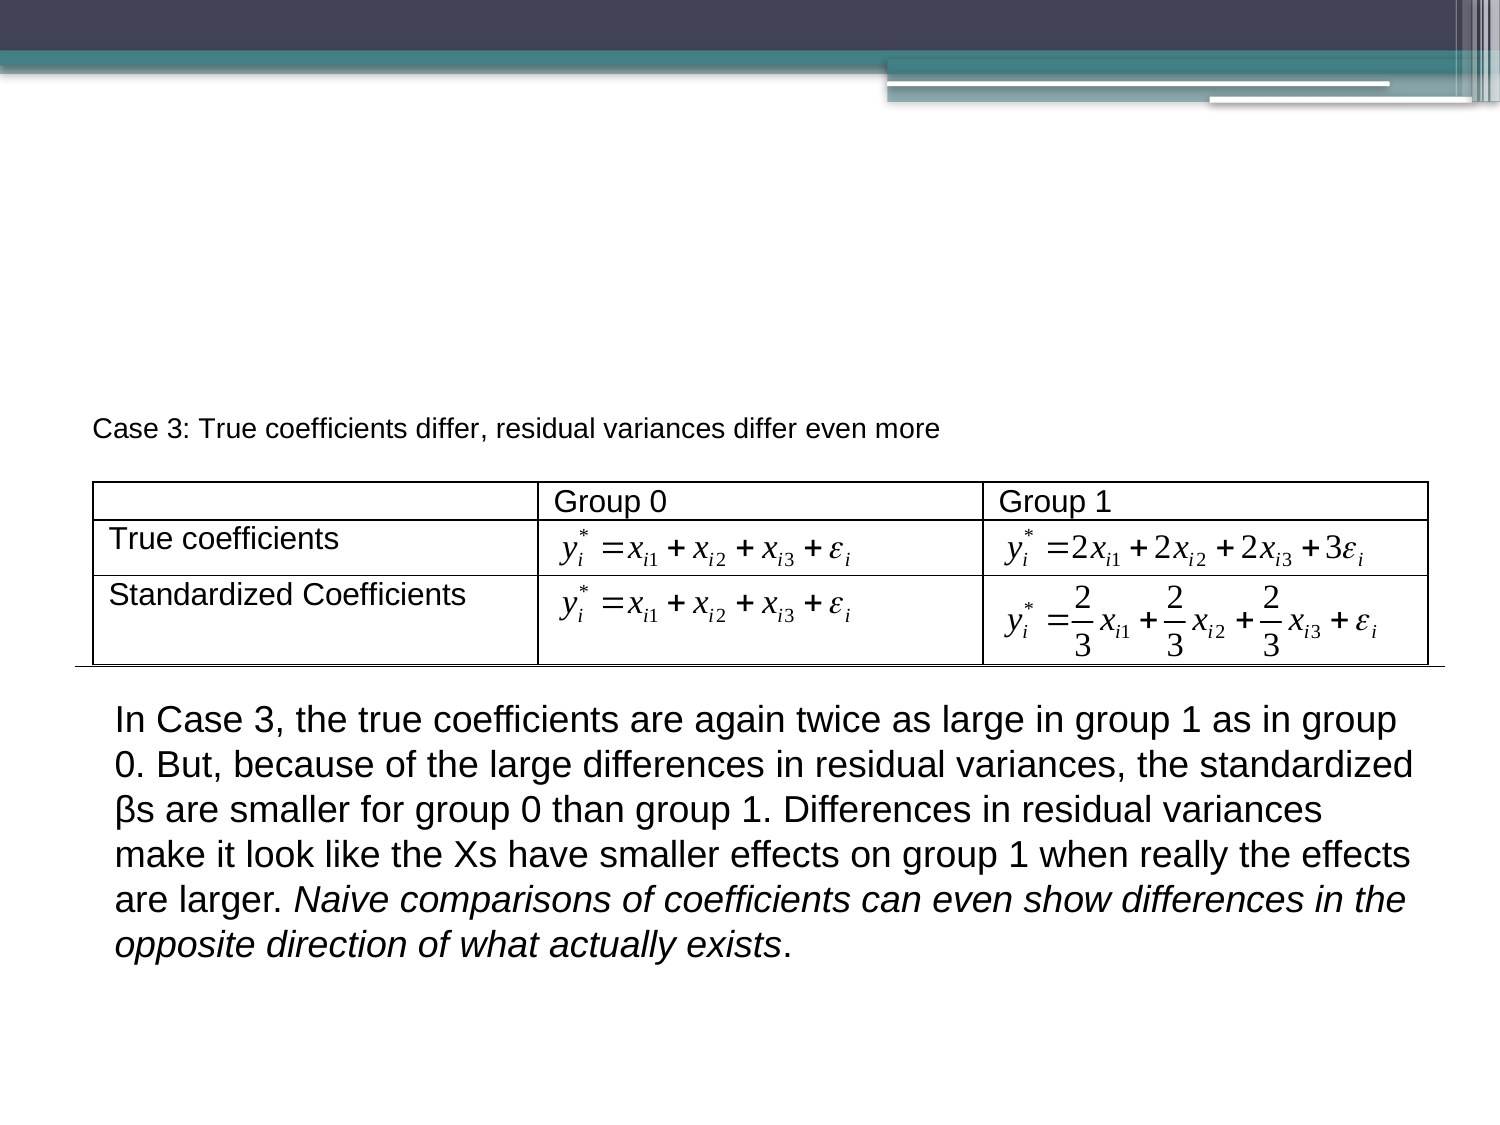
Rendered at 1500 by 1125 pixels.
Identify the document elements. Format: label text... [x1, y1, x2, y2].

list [74, 412, 1451, 707]
text_box In Case 3, the true coefficients are again twice as large in group 1 as in group 0. But, because of the large differences in residual variances, the standardized βs are smaller for group 0 than group 1. Differences in residual variances make it look like the Xs have smaller effects on group 1 when really the effects are larger. Naive comparisons of coefficients can even show differences in the opposite direction of what actually exists. [99, 716, 1438, 973]
